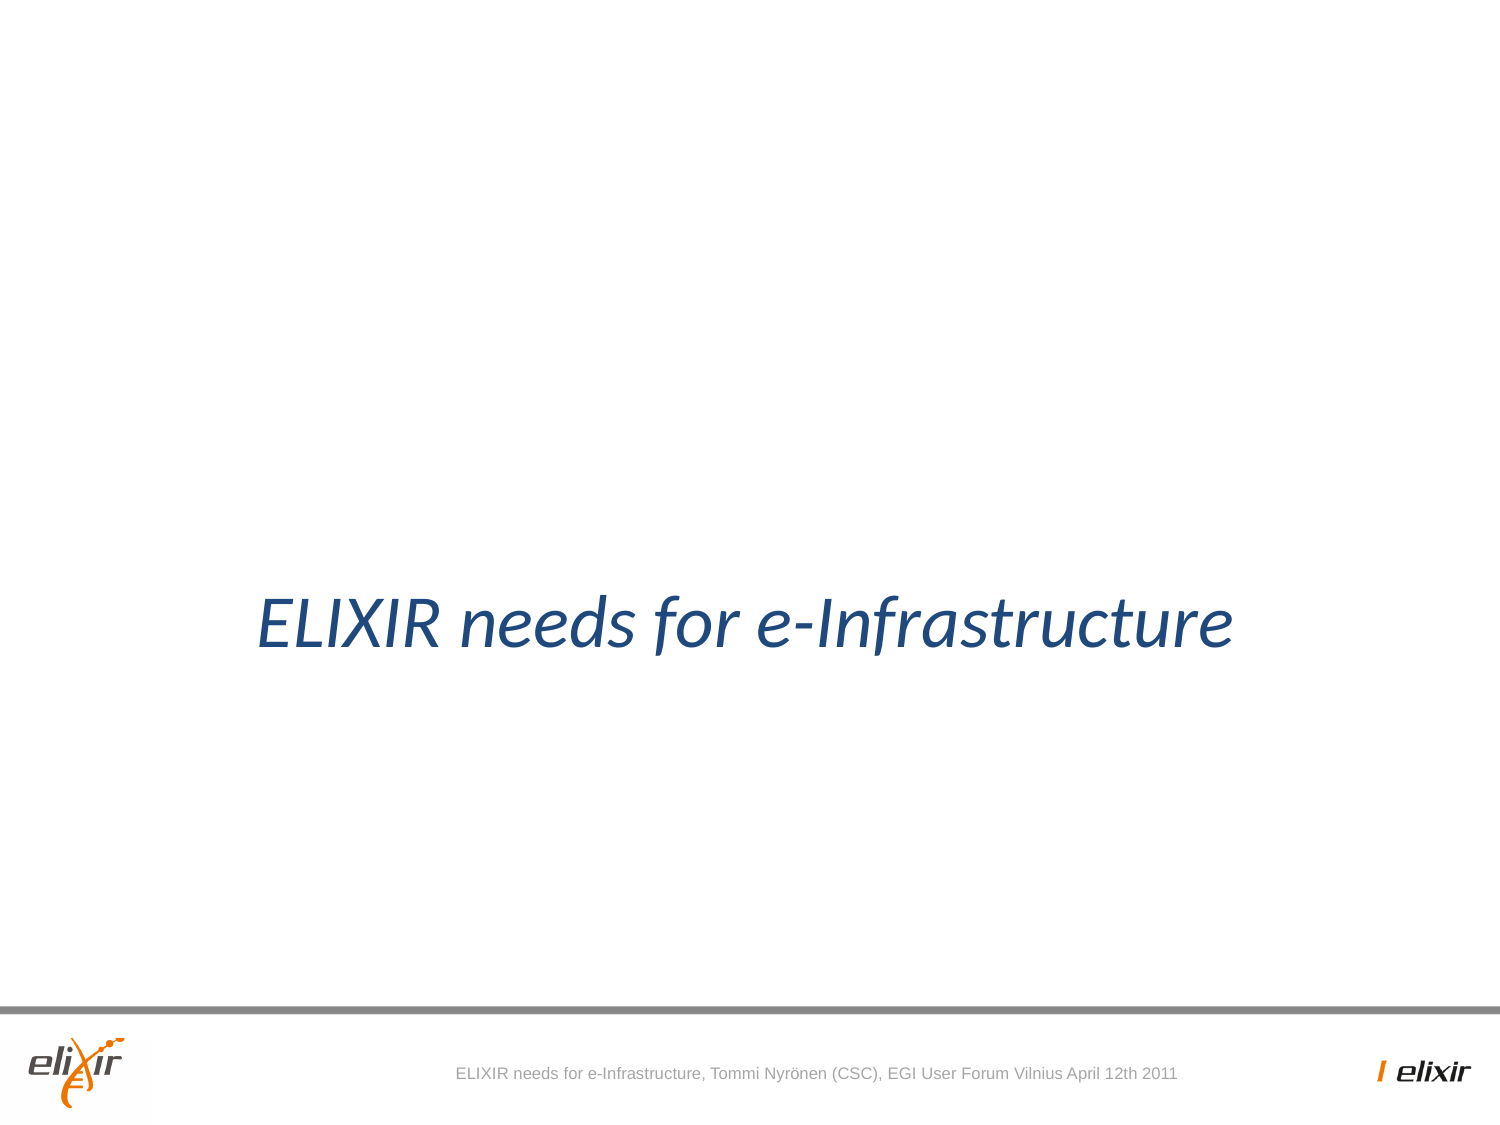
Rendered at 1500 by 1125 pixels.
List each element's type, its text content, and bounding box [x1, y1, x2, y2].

title ELIXIR needs for e-Infrastructure [70, 523, 1421, 712]
footer ELIXIR needs for e-Infrastructure, Tommi Nyrönen (CSC), EGI User Forum Vilnius April 12th 2011 [302, 1055, 1333, 1116]
picture [1374, 1045, 1475, 1095]
picture [0, 983, 1500, 1125]
